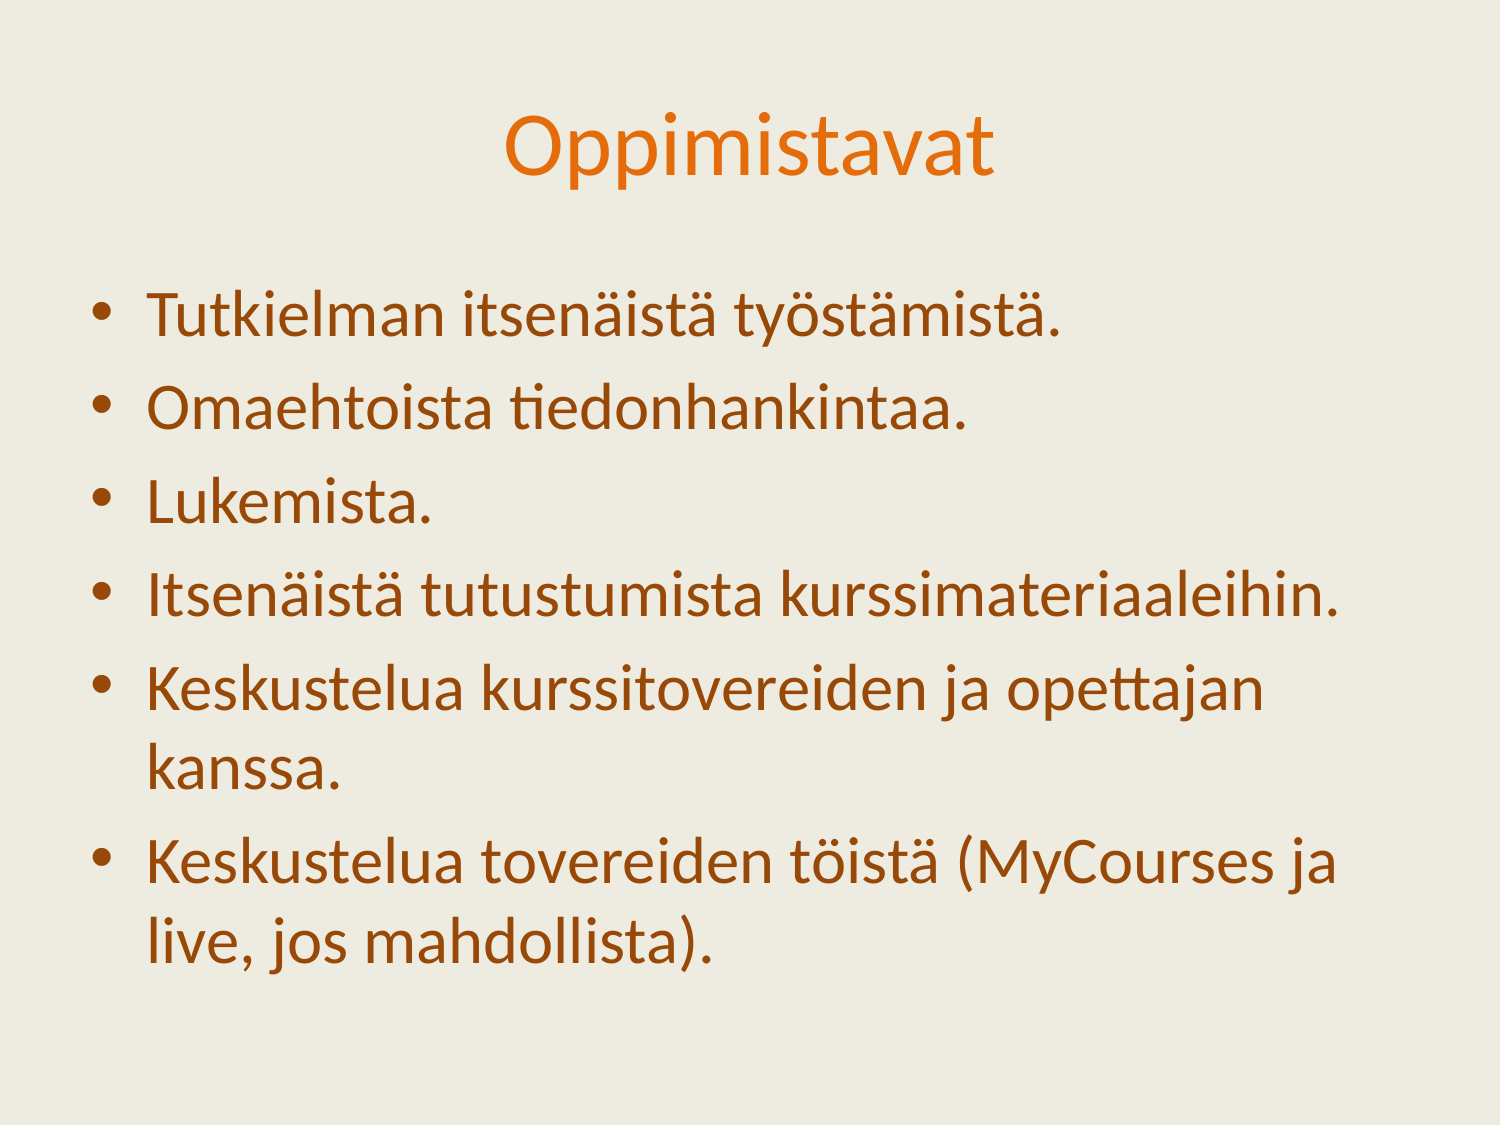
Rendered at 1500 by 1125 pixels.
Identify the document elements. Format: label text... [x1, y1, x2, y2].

title Oppimistavat [75, 45, 1425, 233]
list Tutkielman itsenäistä työstämistä. Omaehtoista tiedonhankintaa. Lukemista. Itsenäistä tutustumista kurssimateriaaleihin. Keskustelua kurssitovereiden ja opettajan kanssa. Keskustelua tovereiden töistä (MyCourses ja live, jos mahdollista). [75, 262, 1425, 1005]
